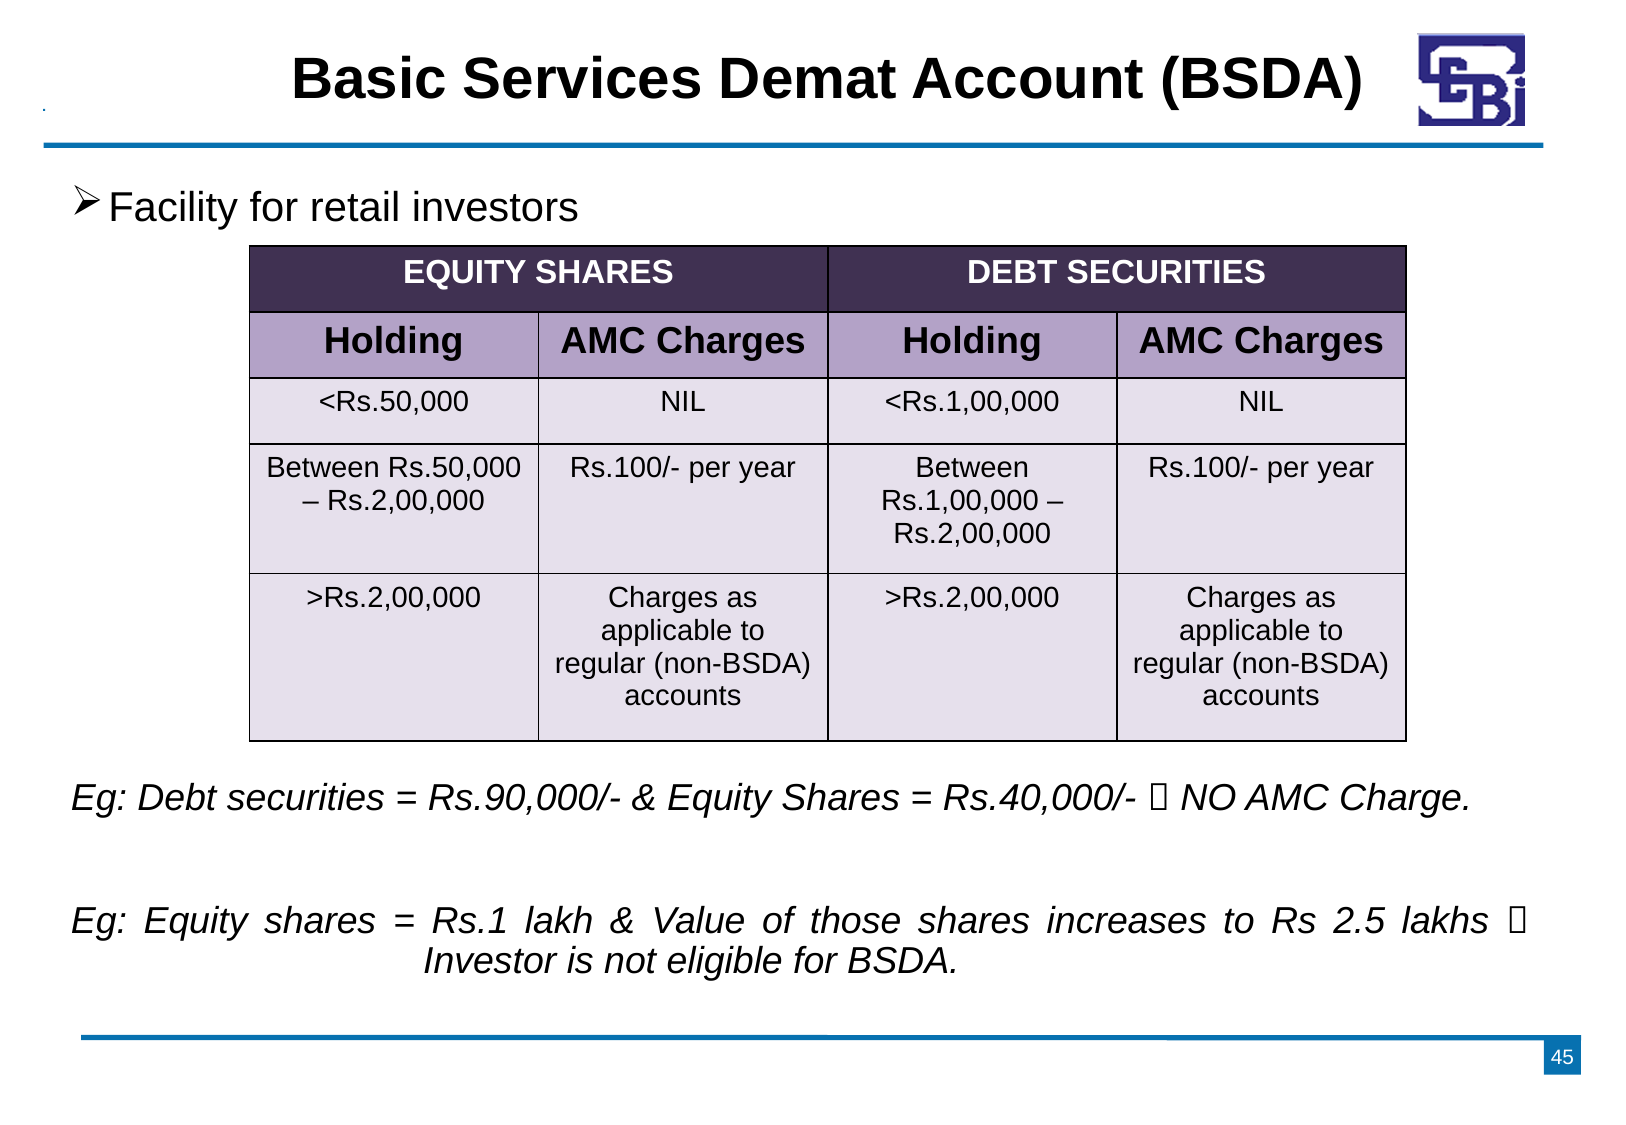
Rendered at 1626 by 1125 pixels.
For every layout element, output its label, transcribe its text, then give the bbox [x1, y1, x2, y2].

table_cell >Rs.2,00,000 [250, 574, 538, 740]
picture [1416, 32, 1525, 126]
table_cell >Rs.2,00,000 [829, 574, 1116, 740]
table_cell Rs.100/- per year [539, 445, 827, 573]
table_cell Between Rs.50,000 – Rs.2,00,000 [250, 445, 538, 573]
table_cell NIL [539, 379, 827, 443]
table_cell Holding [250, 313, 538, 377]
text_box Basic Services Demat Account (BSDA) [168, 37, 1411, 118]
text_box Facility for retail investors Eg: Debt securities = Rs.90,000/- & Equity Shares = Rs.40,000/-  NO AMC Charge. Eg: Equity shares = Rs.1 lakh & Value of those shares increases to Rs 2.5 lakhs  Investor is not eligible for BSDA. [55, 177, 1544, 1005]
table_cell NIL [1118, 379, 1405, 443]
table_cell <Rs.1,00,000 [829, 379, 1116, 443]
table_header EQUITY SHARES [250, 247, 827, 311]
table_cell Rs.100/- per year [1118, 445, 1405, 573]
table_cell AMC Charges [539, 313, 827, 377]
table_cell AMC Charges [1118, 313, 1405, 377]
table_cell Charges as applicable to regular (non-BSDA) accounts [1118, 574, 1405, 740]
table_cell Holding [829, 313, 1116, 377]
text_box 45 [1543, 1037, 1581, 1075]
table_cell Charges as applicable to regular (non-BSDA) accounts [539, 574, 827, 740]
table_cell <Rs.50,000 [250, 379, 538, 443]
table_cell Between Rs.1,00,000 – Rs.2,00,000 [829, 445, 1116, 573]
table_header DEBT SECURITIES [829, 247, 1405, 311]
